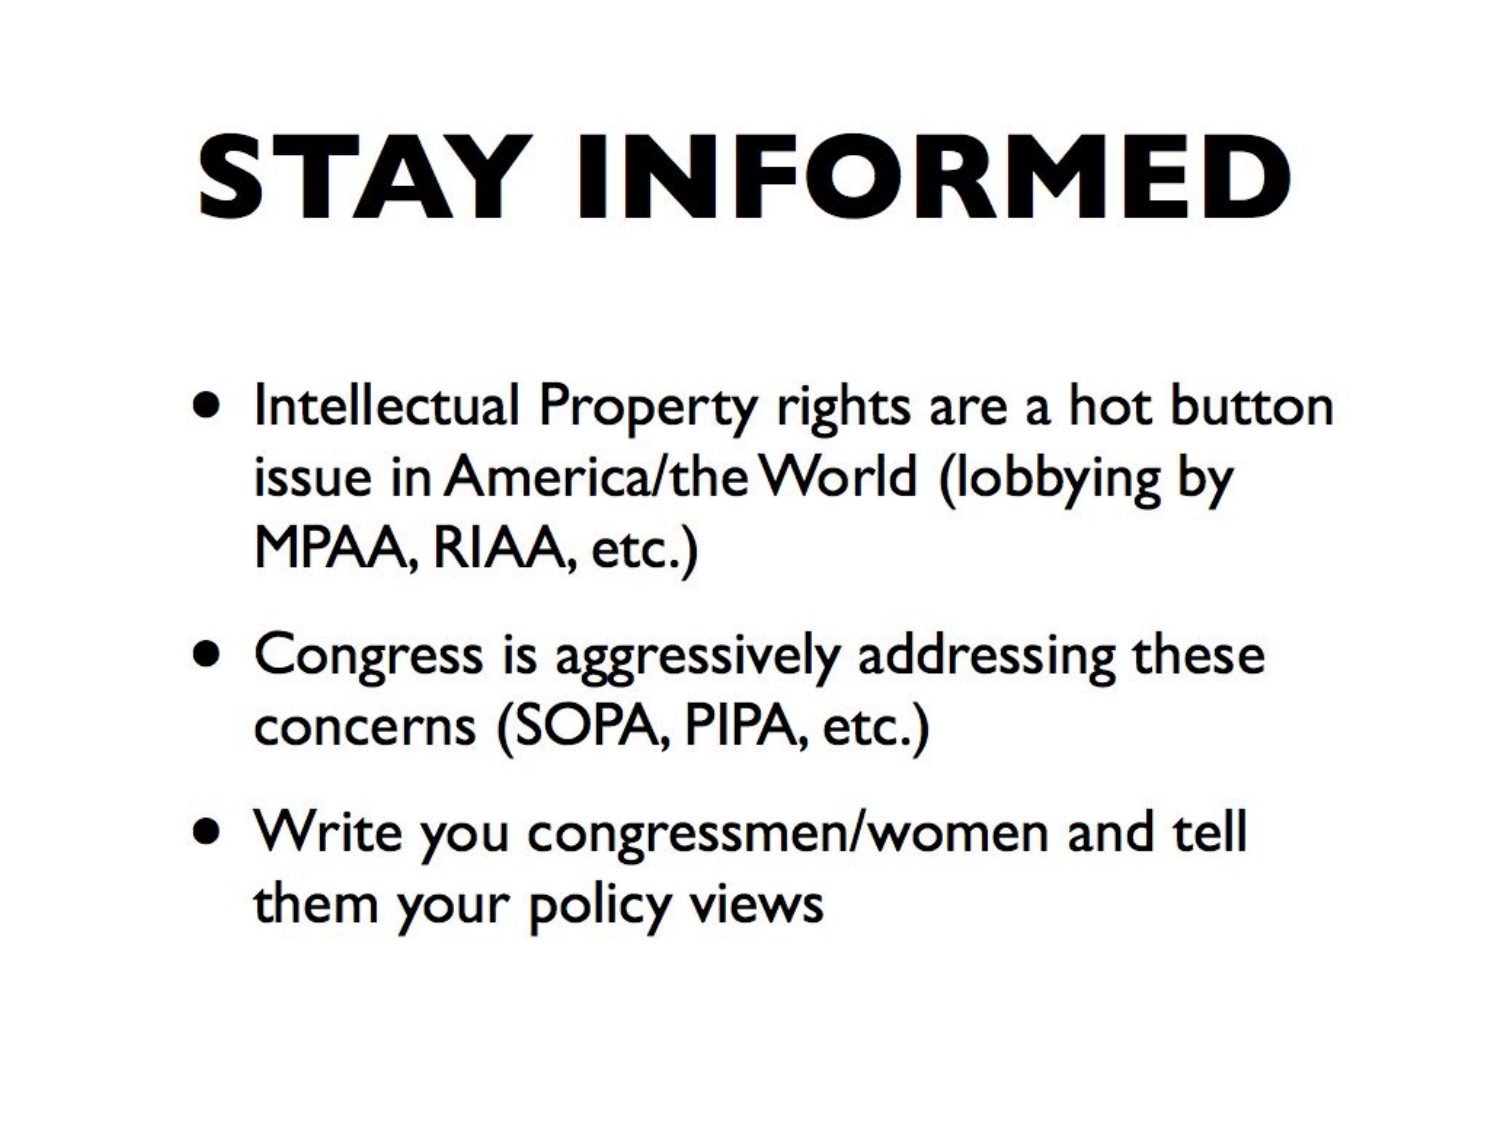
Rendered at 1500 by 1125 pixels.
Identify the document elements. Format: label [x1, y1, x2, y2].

list [0, 7, 1491, 1125]
